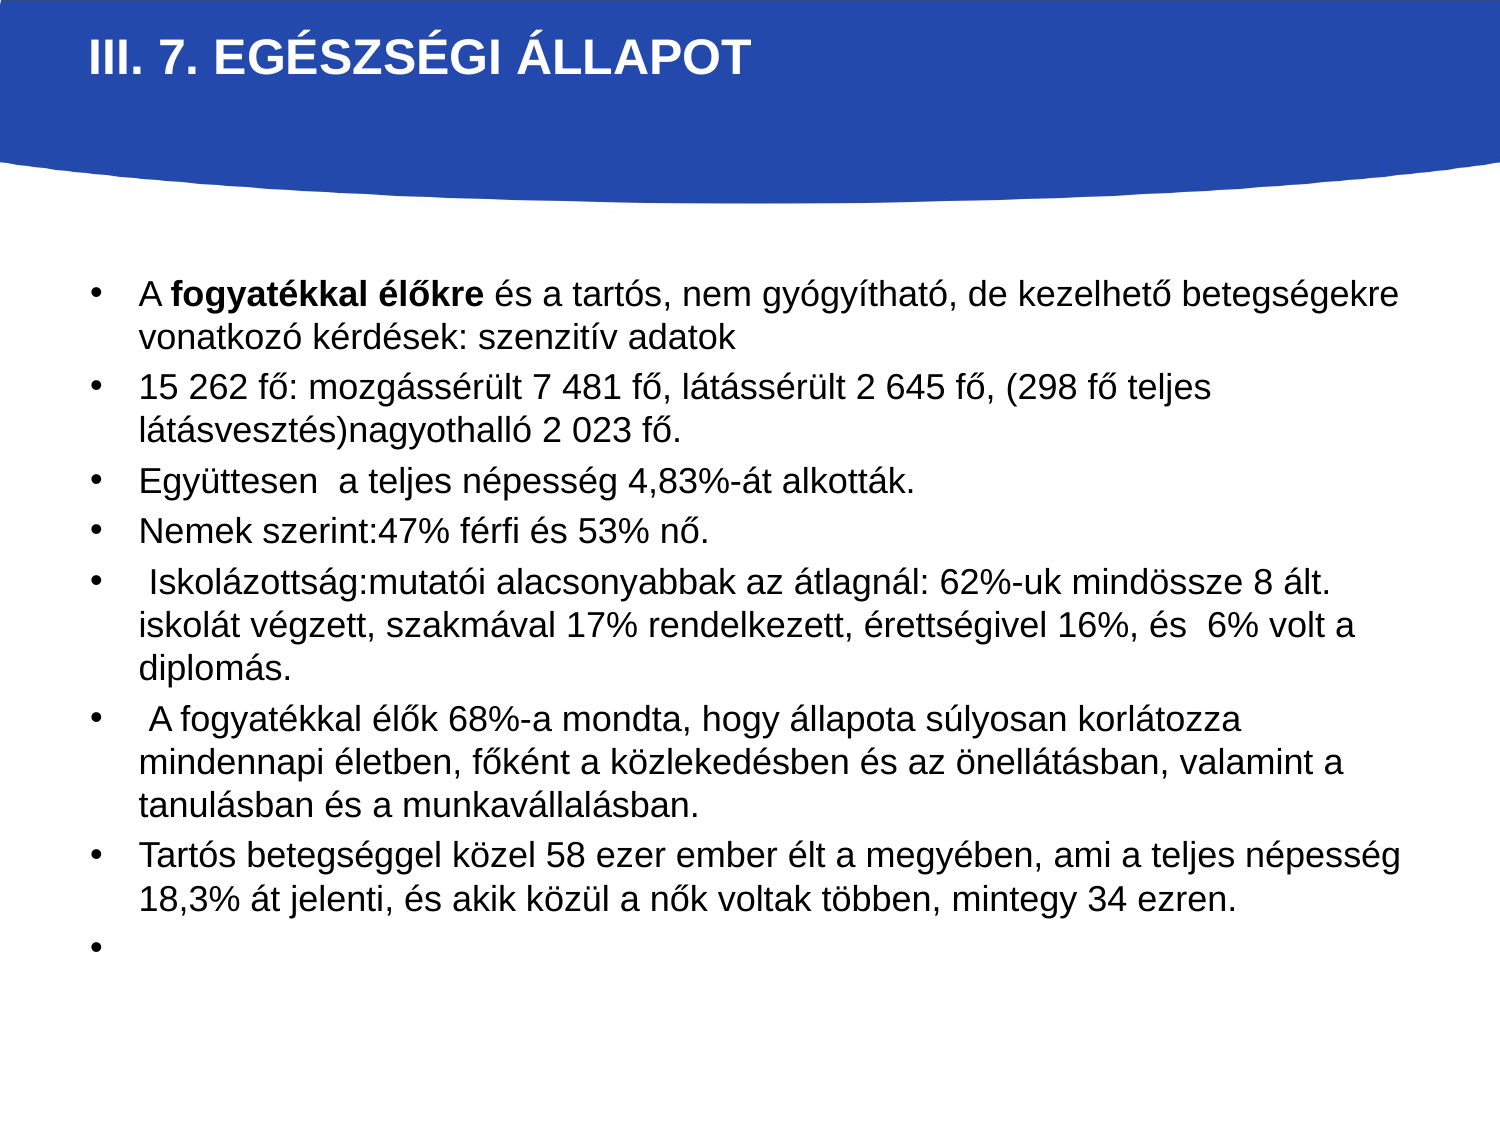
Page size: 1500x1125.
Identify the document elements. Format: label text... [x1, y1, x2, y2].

title iii. 7. Egészségi állapot [73, 7, 845, 161]
picture [0, 0, 1500, 1125]
list A fogyatékkal élőkre és a tartós, nem gyógyítható, de kezelhető betegségekre vonatkozó kérdések: szenzitív adatok 15 262 fő: mozgássérült 7 481 fő, látássérült 2 645 fő, (298 fő teljes látásvesztés)nagyothalló 2 023 fő. Együttesen a teljes népesség 4,83%-át alkották. Nemek szerint:47% férfi és 53% nő. Iskolázottság:mutatói alacsonyabbak az átlagnál: 62%-uk mindössze 8 ált. iskolát végzett, szakmával 17% rendelkezett, érettségivel 16%, és 6% volt a diplomás. A fogyatékkal élők 68%-a mondta, hogy állapota súlyosan korlátozza mindennapi életben, főként a közlekedésben és az önellátásban, valamint a tanulásban és a munkavállalásban. Tartós betegséggel közel 58 ezer ember élt a megyében, ami a teljes népesség 18,3% át jelenti, és akik közül a nők voltak többen, mintegy 34 ezren. [75, 262, 1425, 1005]
